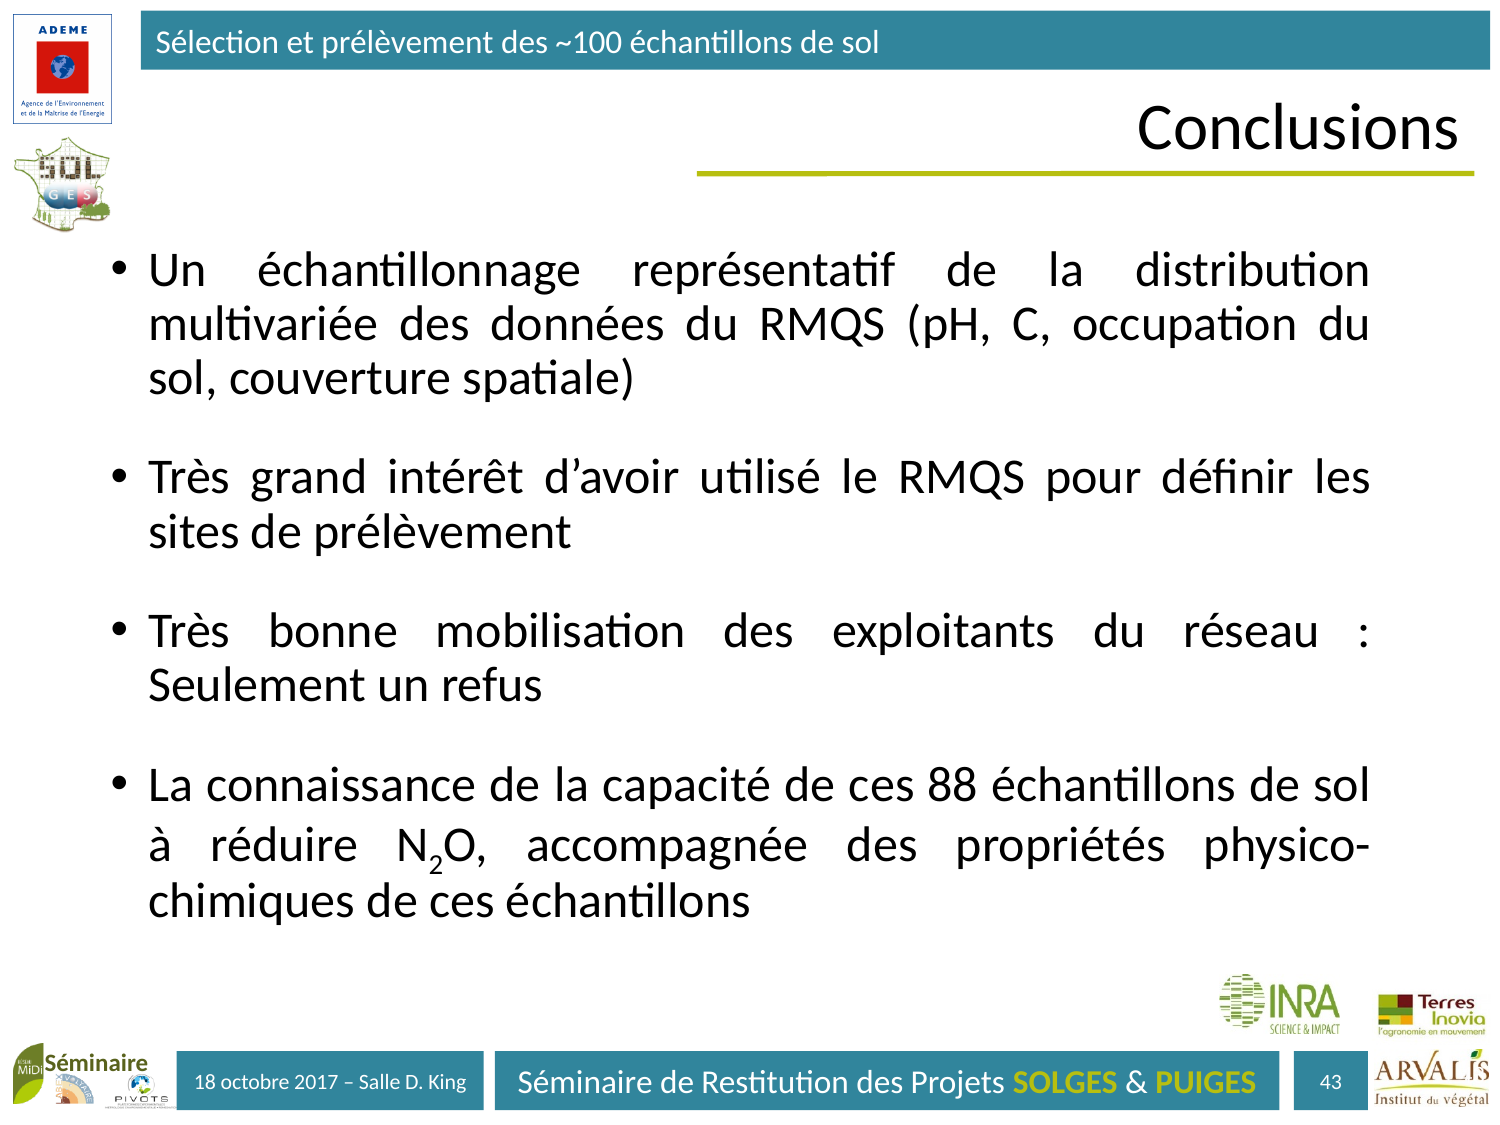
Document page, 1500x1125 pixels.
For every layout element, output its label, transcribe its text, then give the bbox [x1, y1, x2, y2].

text_box Sélection et prélèvement des ~100 échantillons de sol [140, 10, 1491, 71]
list Un échantillonnage représentatif de la distribution multivariée des données du RMQS (pH, C, occupation du sol, couverture spatiale) Très grand intérêt d’avoir utilisé le RMQS pour définir les sites de prélèvement Très bonne mobilisation des exploitants du réseau : Seulement un refus La connaissance de la capacité de ces 88 échantillons de sol à réduire N2O, accompagnée des propriétés physico-chimiques de ces échantillons [95, 235, 1387, 1125]
picture [13, 136, 111, 233]
picture [1387, 984, 1491, 1045]
text_box Conclusions [1123, 75, 1500, 171]
slide_number 43 [1386, 1051, 1500, 1112]
picture [13, 14, 112, 124]
picture [13, 1043, 44, 1104]
picture [53, 1073, 94, 1104]
